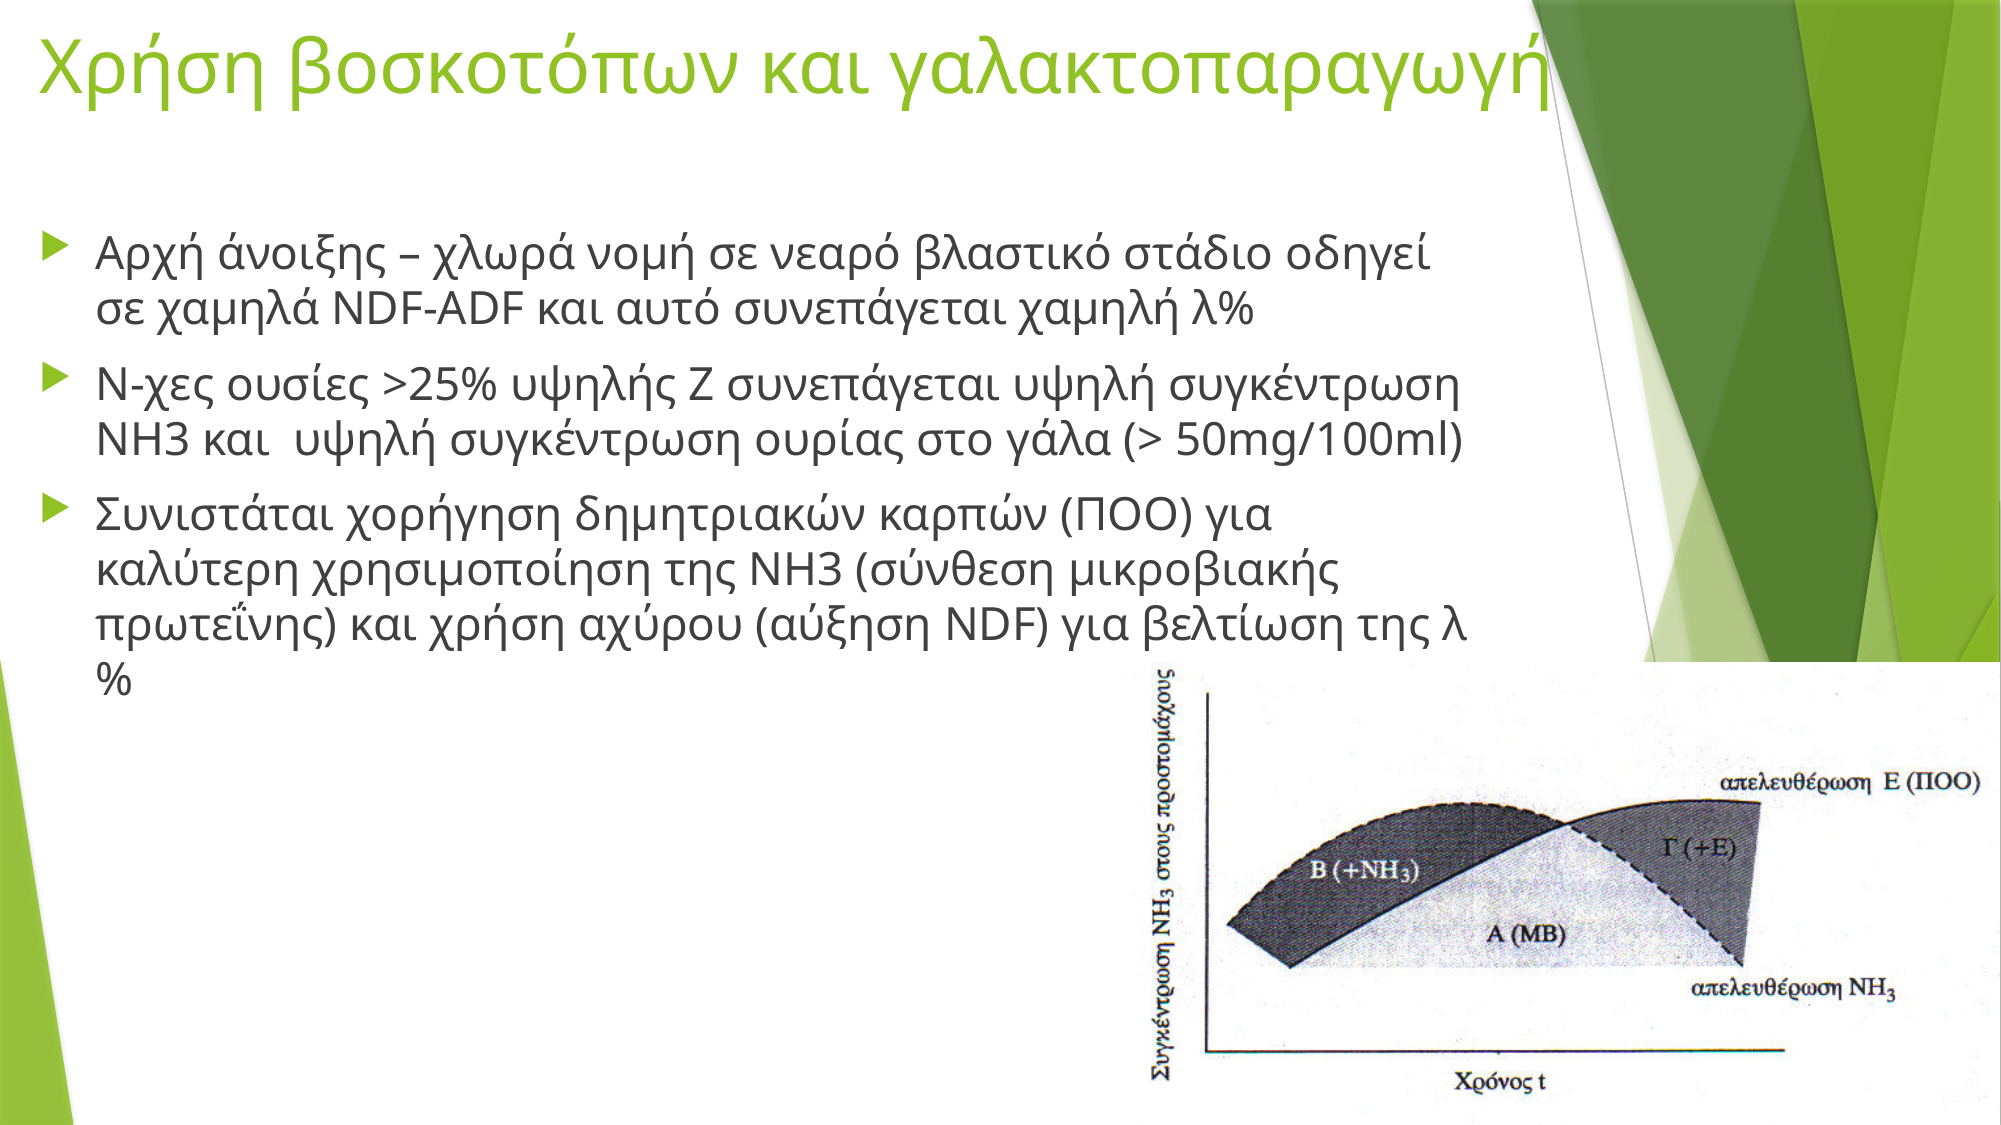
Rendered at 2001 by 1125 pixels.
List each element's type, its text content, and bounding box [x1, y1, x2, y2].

title Χρήση βοσκοτόπων και γαλακτοπαραγωγή [24, 11, 1609, 228]
picture [1132, 662, 2000, 1125]
list Αρχή άνοιξης – χλωρά νομή σε νεαρό βλαστικό στάδιο οδηγεί σε χαμηλά NDF-ADF και αυτό συνεπάγεται χαμηλή λ% Ν-χες ουσίες >25% υψηλής Ζ συνεπάγεται υψηλή συγκέντρωση ΝΗ3 και υψηλή συγκέντρωση ουρίας στο γάλα (> 50mg/100ml) Συνιστάται χορήγηση δημητριακών καρπών (ΠΟΟ) για καλύτερη χρησιμοποίηση της ΝΗ3 (σύνθεση μικροβιακής πρωτεΐνης) και χρήση αχύρου (αύξηση NDF) για βελτίωση της λ% [24, 216, 1501, 980]
